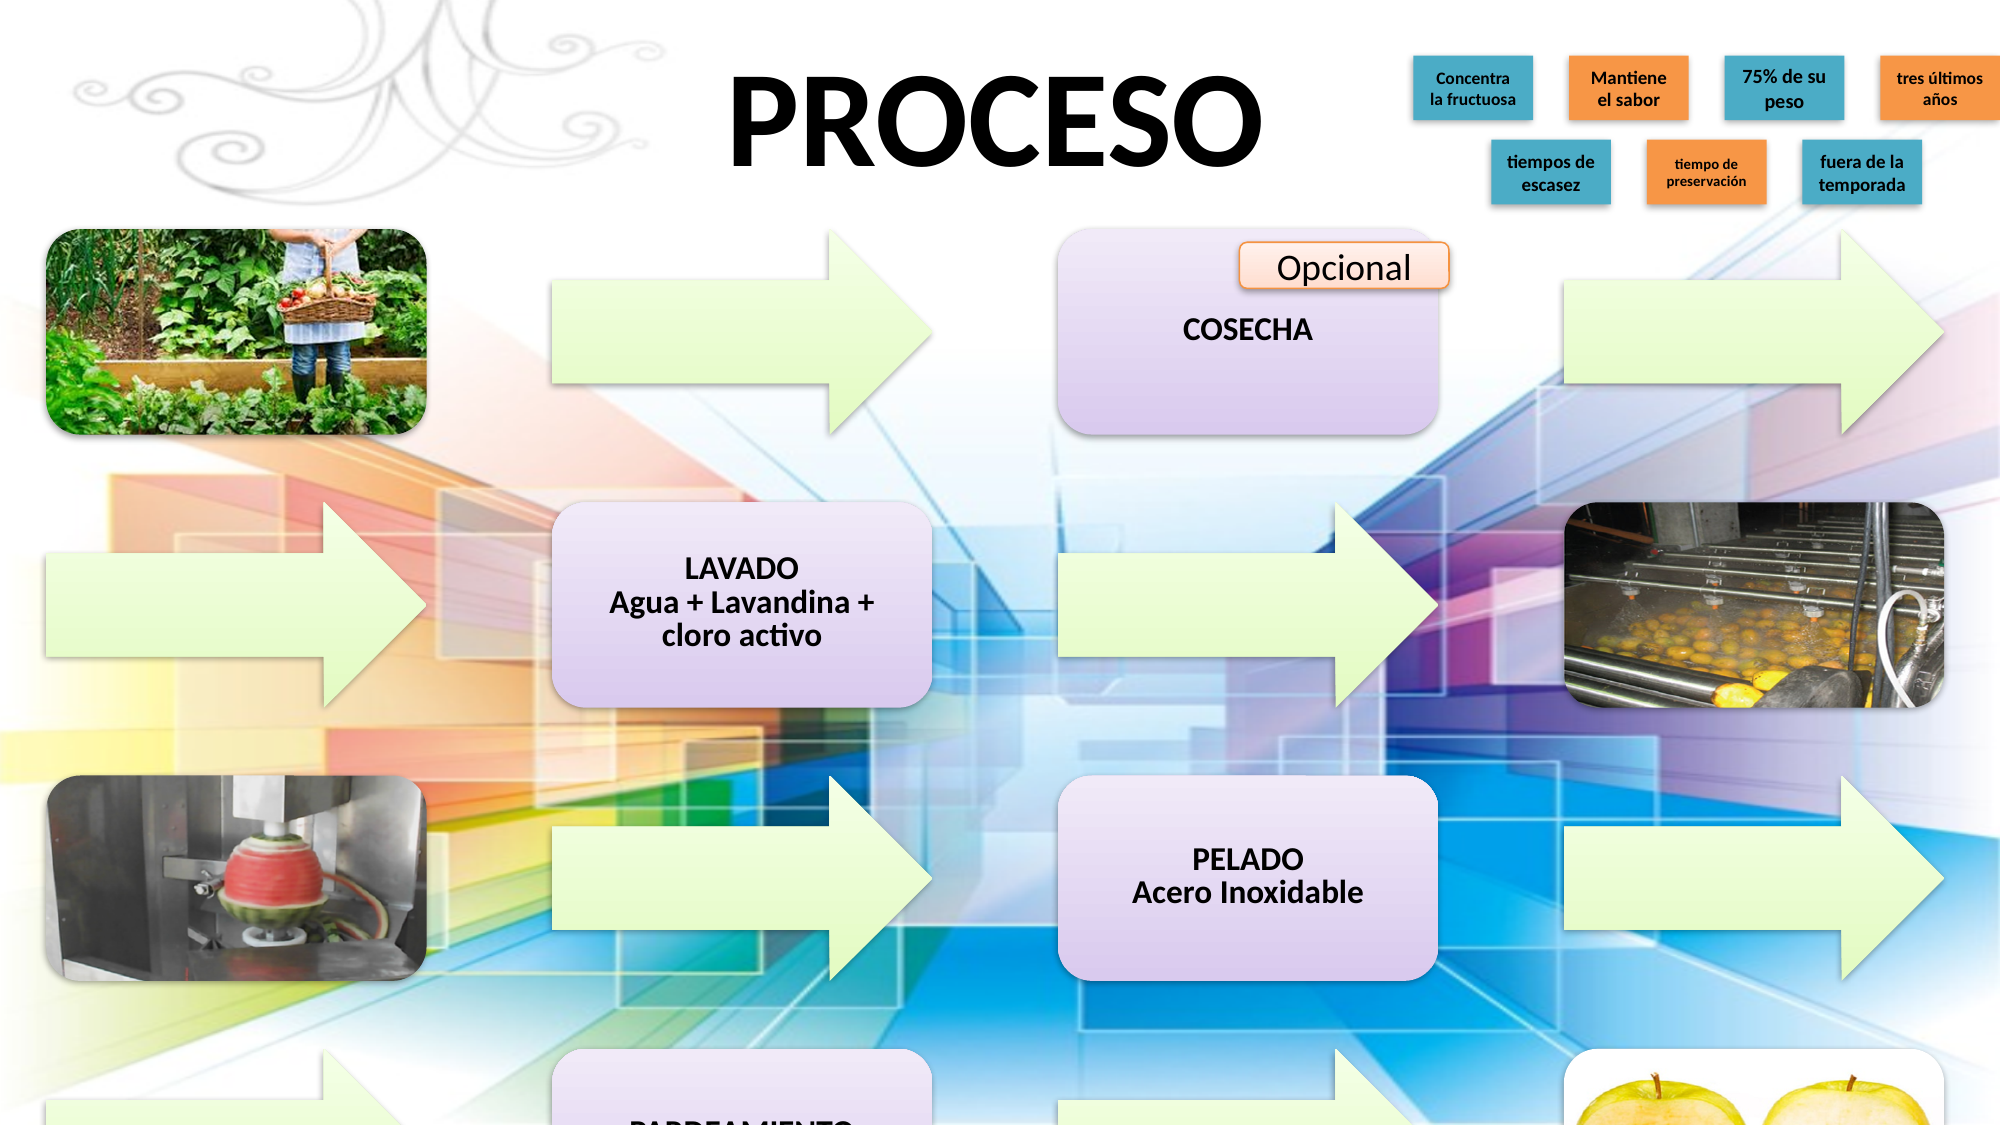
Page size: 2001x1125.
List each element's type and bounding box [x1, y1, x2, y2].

text_box [45, 228, 1945, 1084]
picture [0, 0, 2000, 1125]
text_box [1413, 55, 2000, 691]
